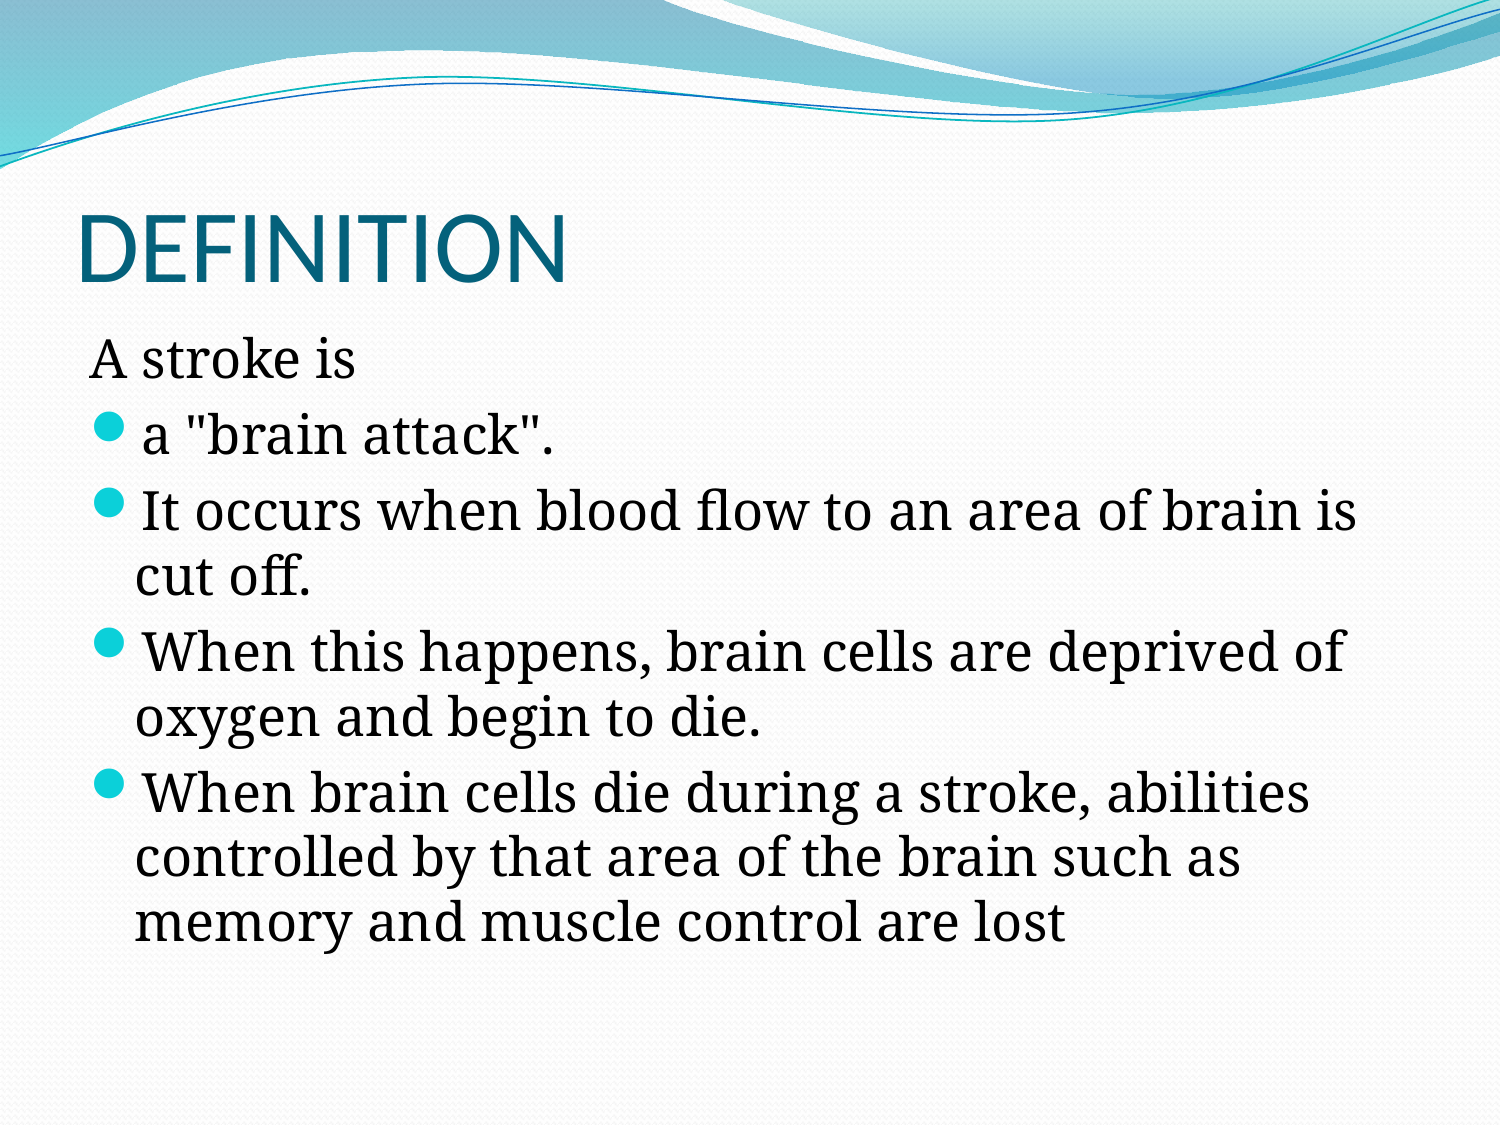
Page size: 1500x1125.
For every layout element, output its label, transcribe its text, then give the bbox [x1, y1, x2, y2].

list A stroke is a "brain attack". It occurs when blood flow to an area of brain is cut off. When this happens, brain cells are deprived of oxygen and begin to die. When brain cells die during a stroke, abilities controlled by that area of the brain such as memory and muscle control are lost [75, 317, 1425, 1038]
title DEFINITION [75, 115, 1425, 303]
